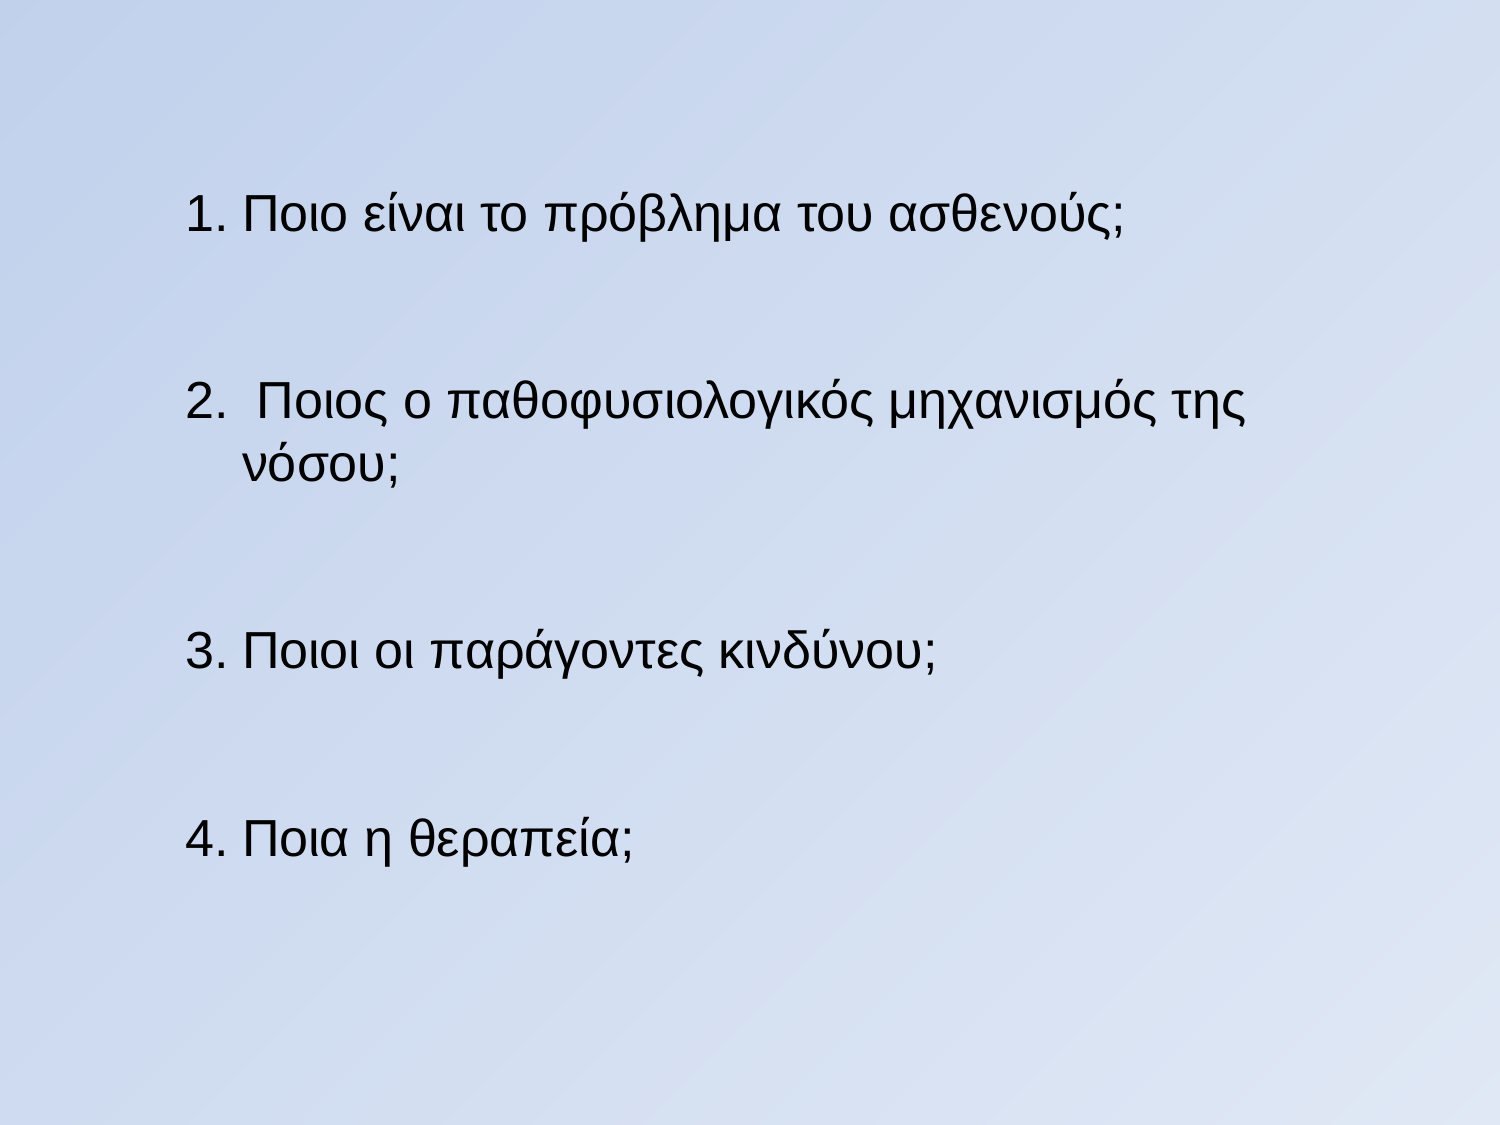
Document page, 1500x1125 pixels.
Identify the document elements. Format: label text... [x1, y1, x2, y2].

text_box Ποιο είναι το πρόβλημα του ασθενούς; Ποιος ο παθοφυσιολογικός μηχανισμός της νόσου; Ποιοι οι παράγοντες κινδύνου; Ποια η θεραπεία; [171, 172, 1424, 937]
